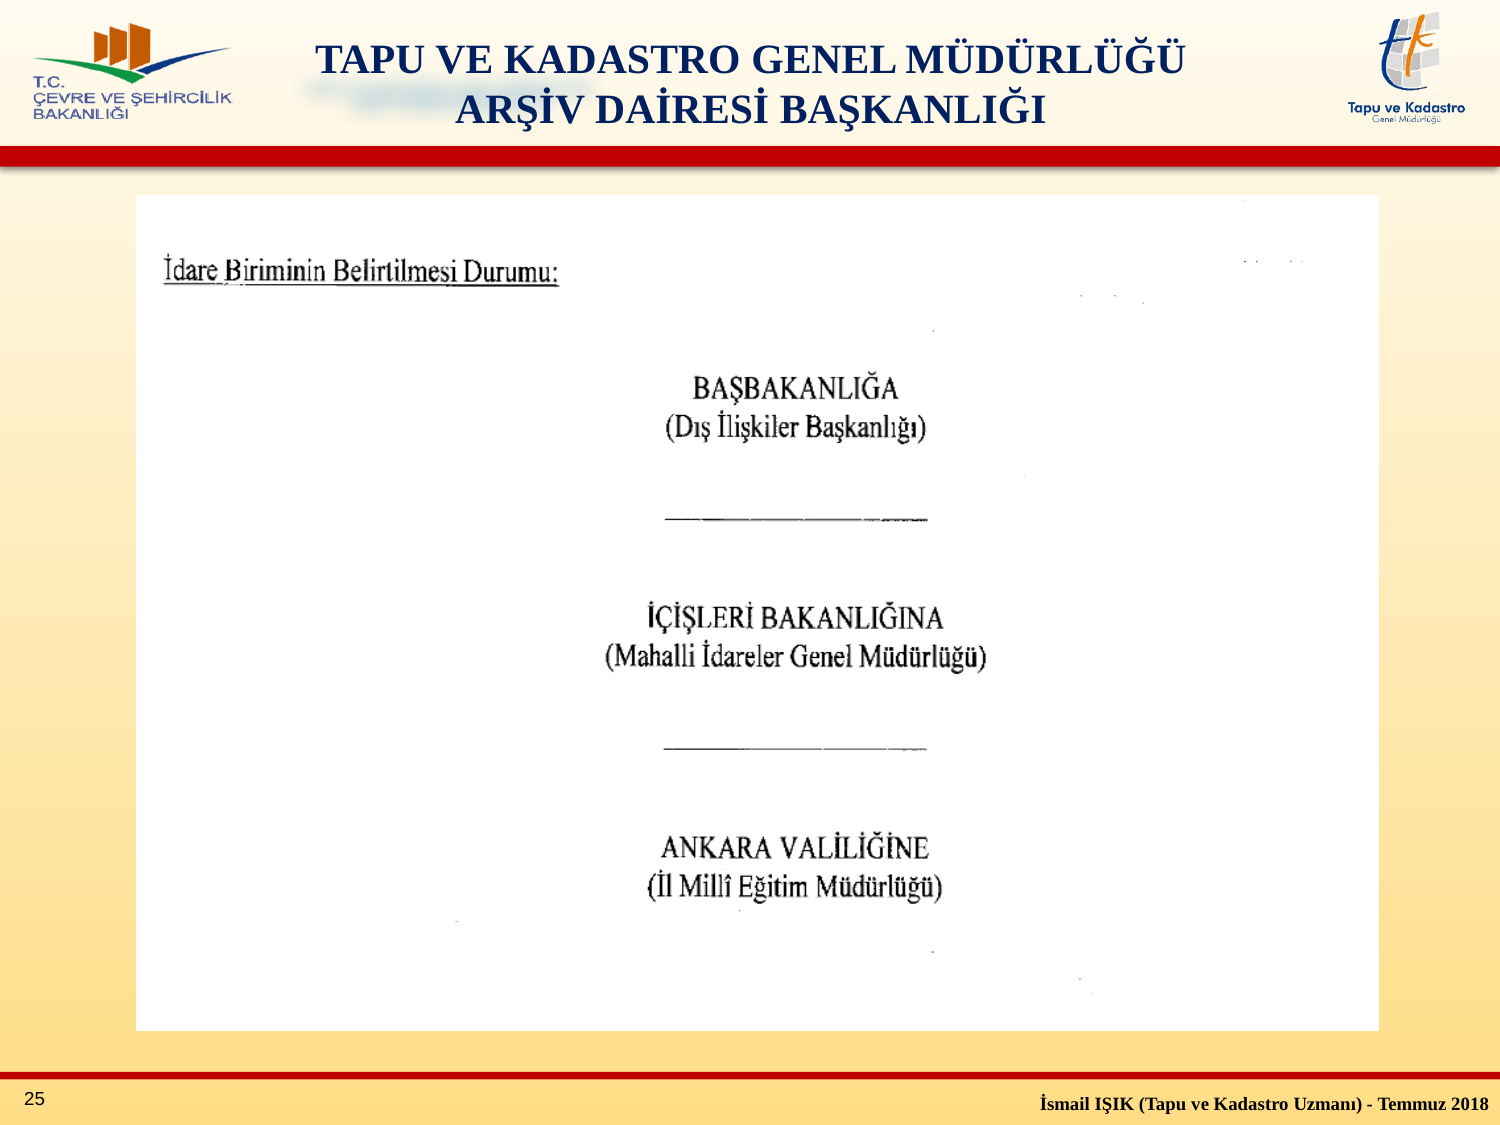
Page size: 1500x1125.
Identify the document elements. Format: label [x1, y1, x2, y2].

picture [32, 23, 233, 119]
picture [136, 195, 1379, 1032]
picture [1332, 3, 1479, 141]
